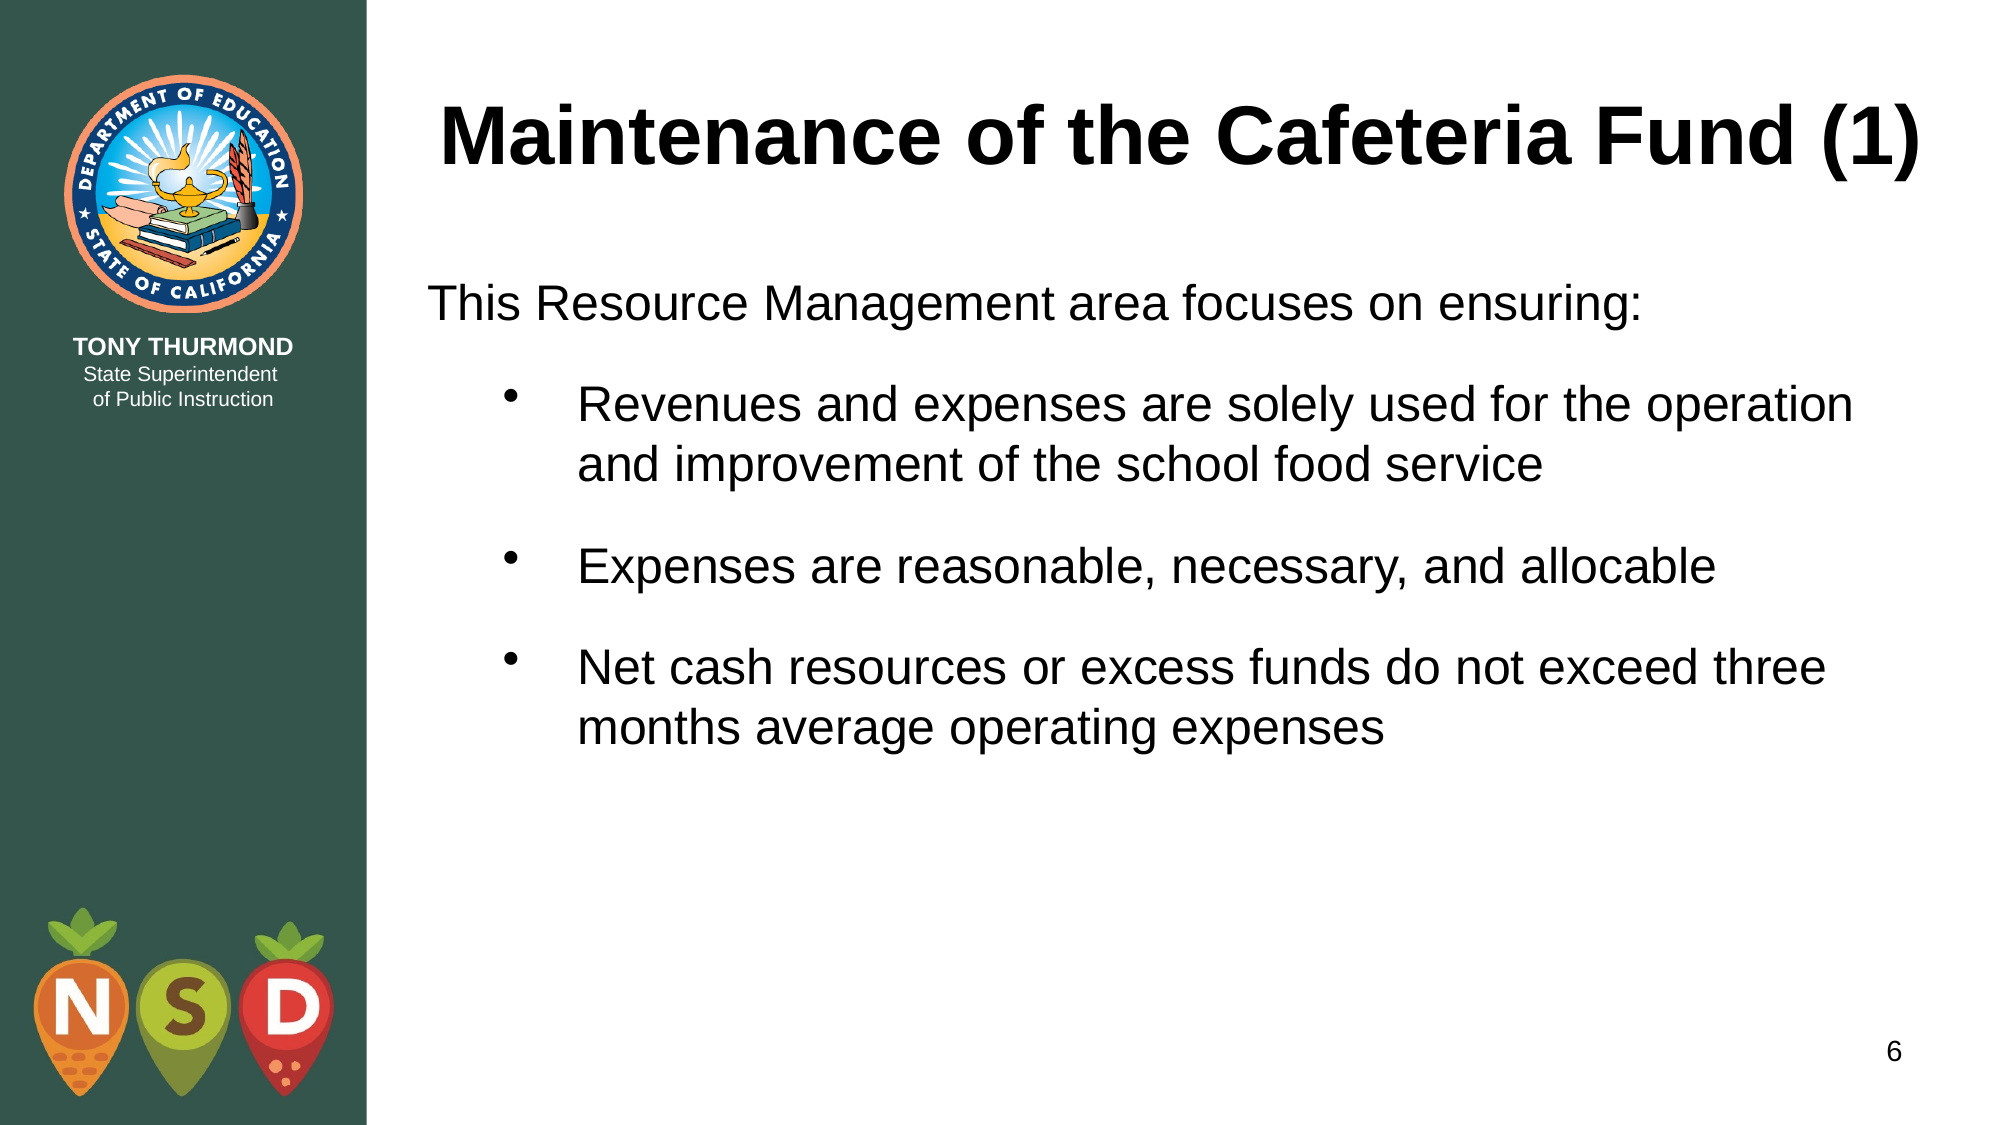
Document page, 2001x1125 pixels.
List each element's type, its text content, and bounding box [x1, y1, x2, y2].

list This Resource Management area focuses on ensuring: Revenues and expenses are solely used for the operation and improvement of the school food service Expenses are reasonable, necessary, and allocable Net cash resources or excess funds do not exceed three months average operating expenses [412, 262, 1950, 938]
picture [64, 74, 303, 313]
slide_number 6 [1551, 1025, 1918, 1100]
picture [13, 892, 354, 1108]
title Maintenance of the Cafeteria Fund (1) [375, 37, 1988, 225]
